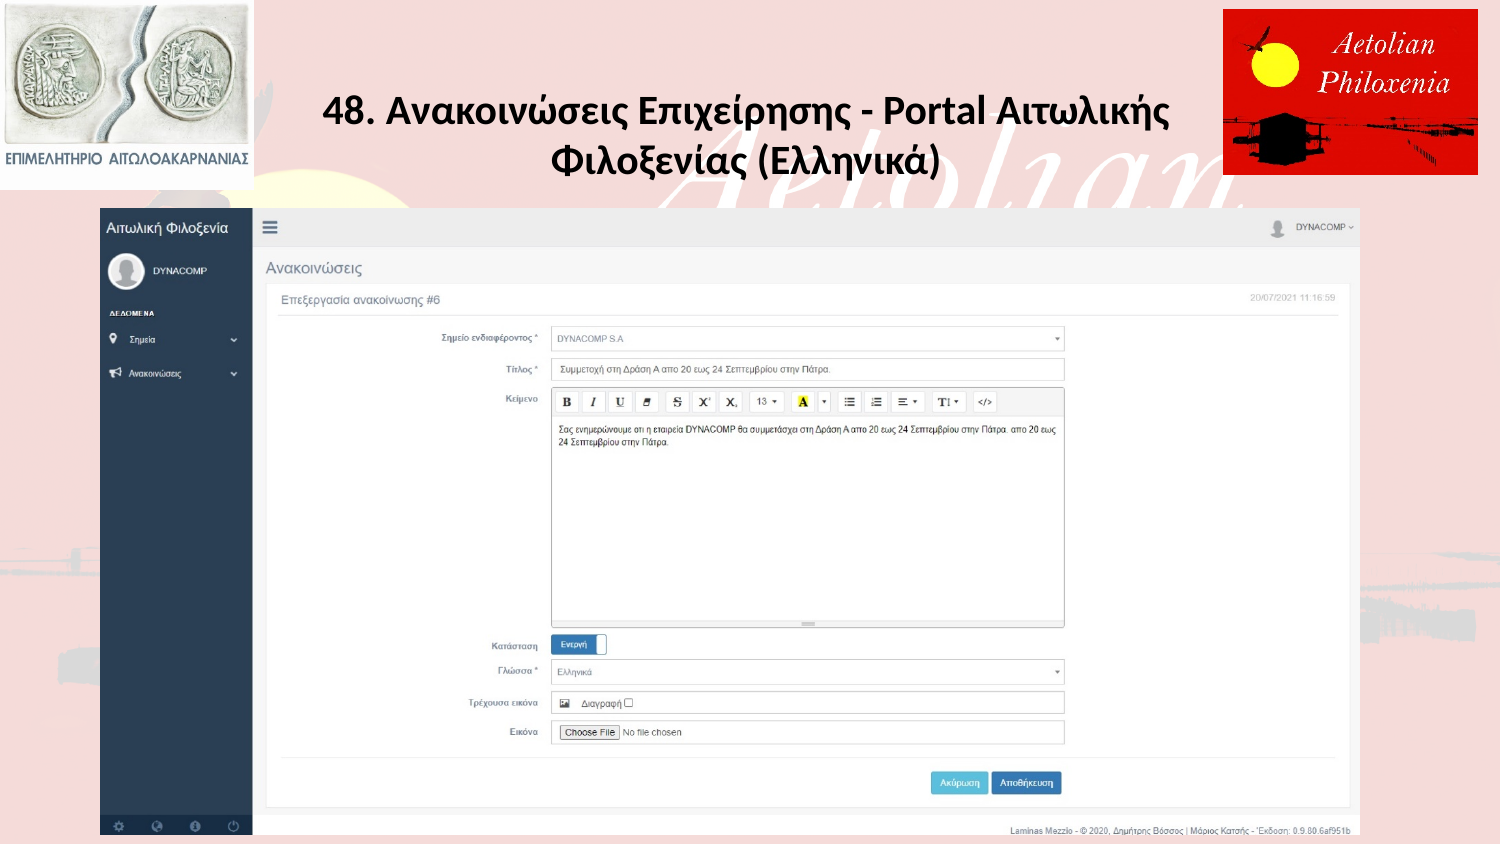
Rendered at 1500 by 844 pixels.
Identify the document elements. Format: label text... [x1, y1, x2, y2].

picture [1223, 9, 1478, 176]
picture [0, 0, 255, 190]
picture [100, 207, 1360, 835]
text_box 48. Ανακοινώσεις Επιχείρησης - Portal Αιτωλικής Φιλοξενίας (Ελληνικά) [277, 75, 1215, 190]
